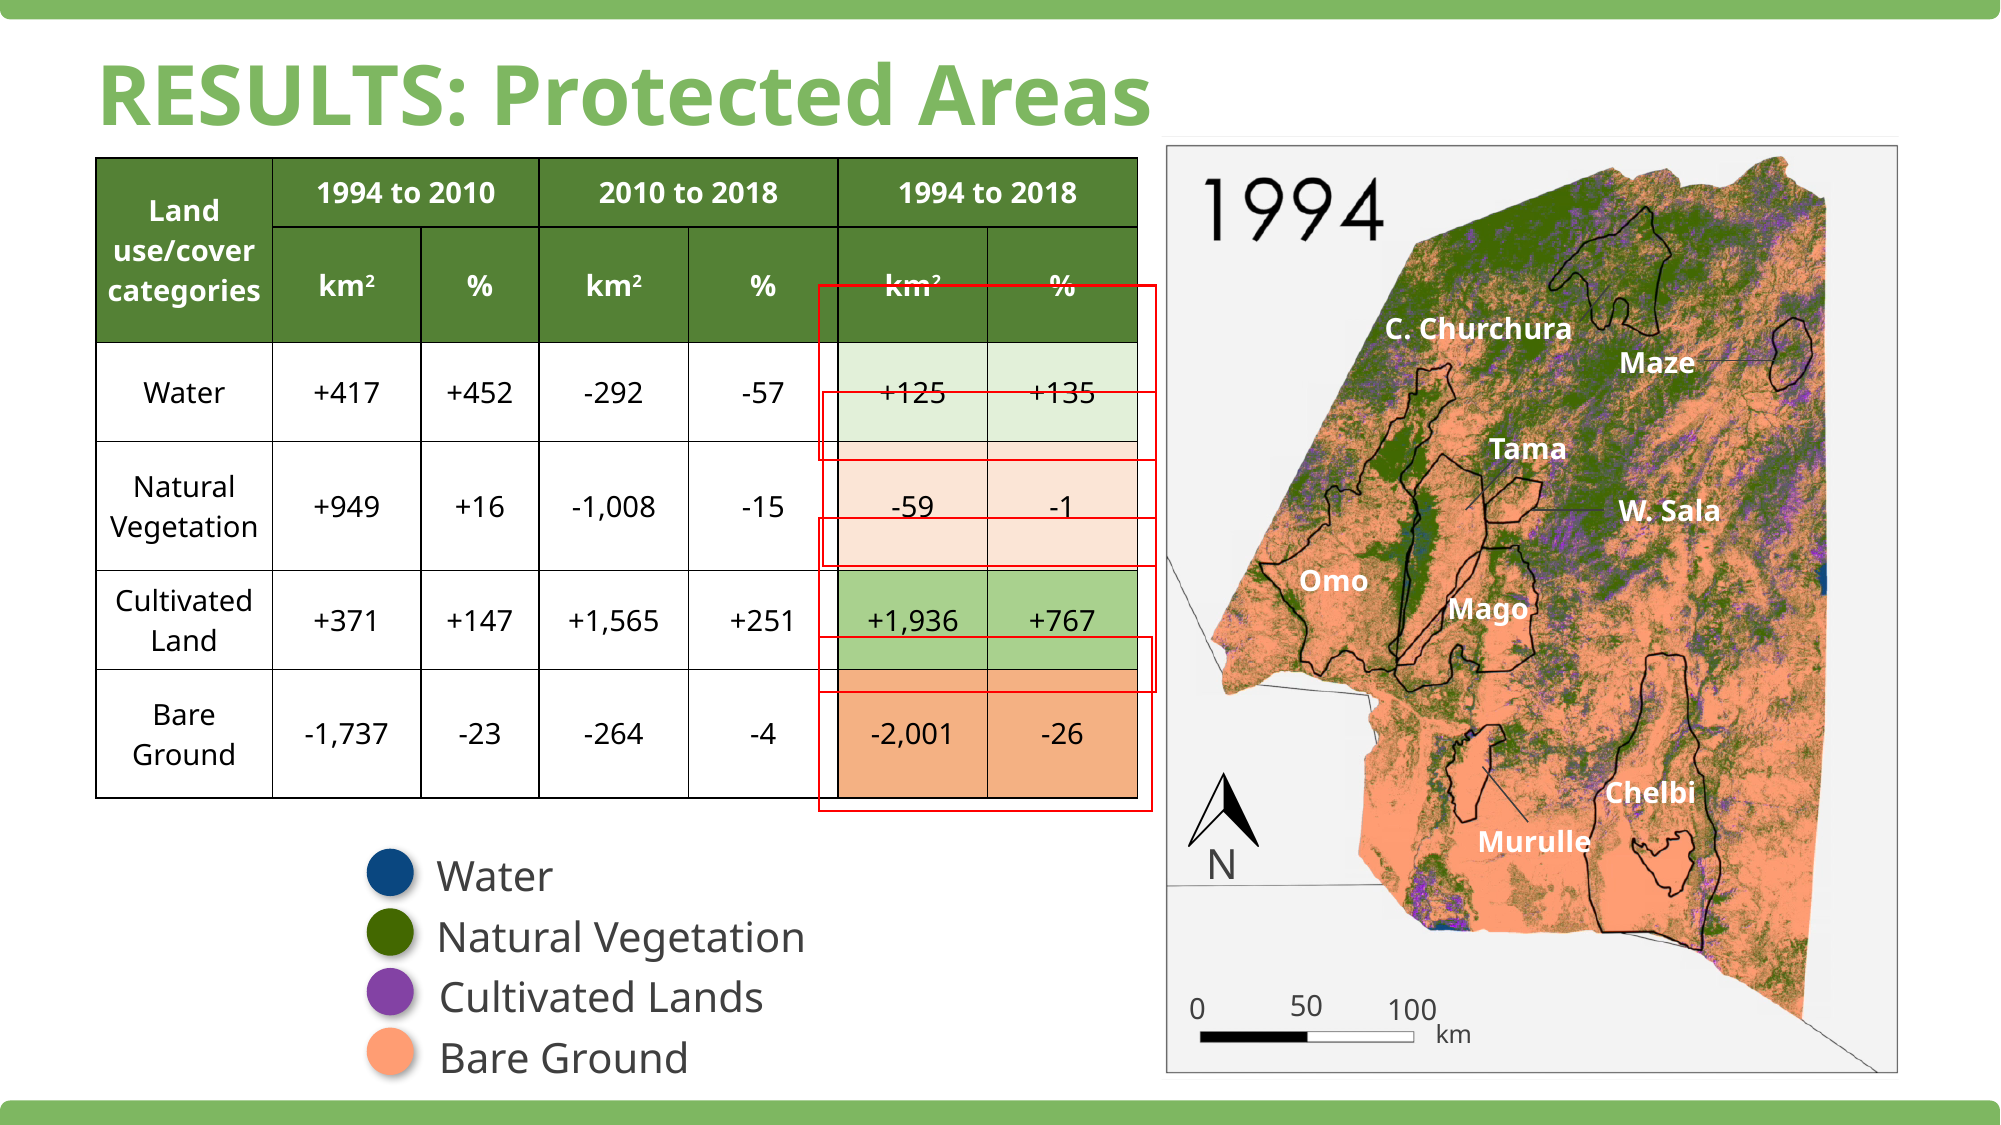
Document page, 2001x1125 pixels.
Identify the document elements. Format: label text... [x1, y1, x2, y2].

table_cell % [988, 228, 1137, 285]
table_cell km2 [540, 228, 688, 342]
table_cell +1,565 [540, 571, 688, 669]
text_box RESULTS: Protected Areas [81, 59, 1318, 138]
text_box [1465, 459, 1514, 511]
table_header 1994 to 2018 [839, 159, 1137, 226]
picture [1161, 136, 1899, 1080]
text_box [822, 391, 1156, 566]
table_cell Water [97, 343, 272, 441]
table_cell -4 [689, 670, 818, 797]
table_header 2010 to 2018 [540, 159, 837, 226]
table_cell % [689, 228, 837, 342]
text_box [818, 517, 1157, 692]
table_cell Bare Ground [97, 670, 272, 797]
table_cell Cultivated Land [97, 571, 272, 669]
table_cell +452 [422, 343, 538, 441]
table_cell +417 [273, 343, 420, 441]
table_cell +147 [422, 571, 538, 669]
table_cell % [422, 228, 538, 342]
text_box [818, 285, 1157, 460]
table_cell -292 [540, 343, 688, 441]
text_box [818, 637, 1152, 812]
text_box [1580, 285, 1610, 322]
table_header Land use/cover categories [97, 159, 272, 342]
table_cell -1,737 [273, 670, 420, 797]
table_cell km2 [273, 228, 420, 342]
table_cell +949 [273, 442, 420, 570]
table_cell km2 [839, 228, 987, 285]
table_cell -15 [689, 442, 822, 570]
table_cell +371 [273, 571, 420, 669]
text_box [366, 841, 929, 1091]
table_cell Natural Vegetation [97, 442, 272, 570]
table_cell +16 [422, 442, 538, 570]
table_cell -1,008 [540, 442, 688, 570]
table_cell -23 [422, 670, 538, 797]
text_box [1482, 766, 1529, 823]
table_header 1994 to 2010 [273, 159, 538, 226]
table_cell +251 [689, 571, 818, 669]
table_cell -264 [540, 670, 688, 797]
table_cell -57 [689, 343, 818, 441]
